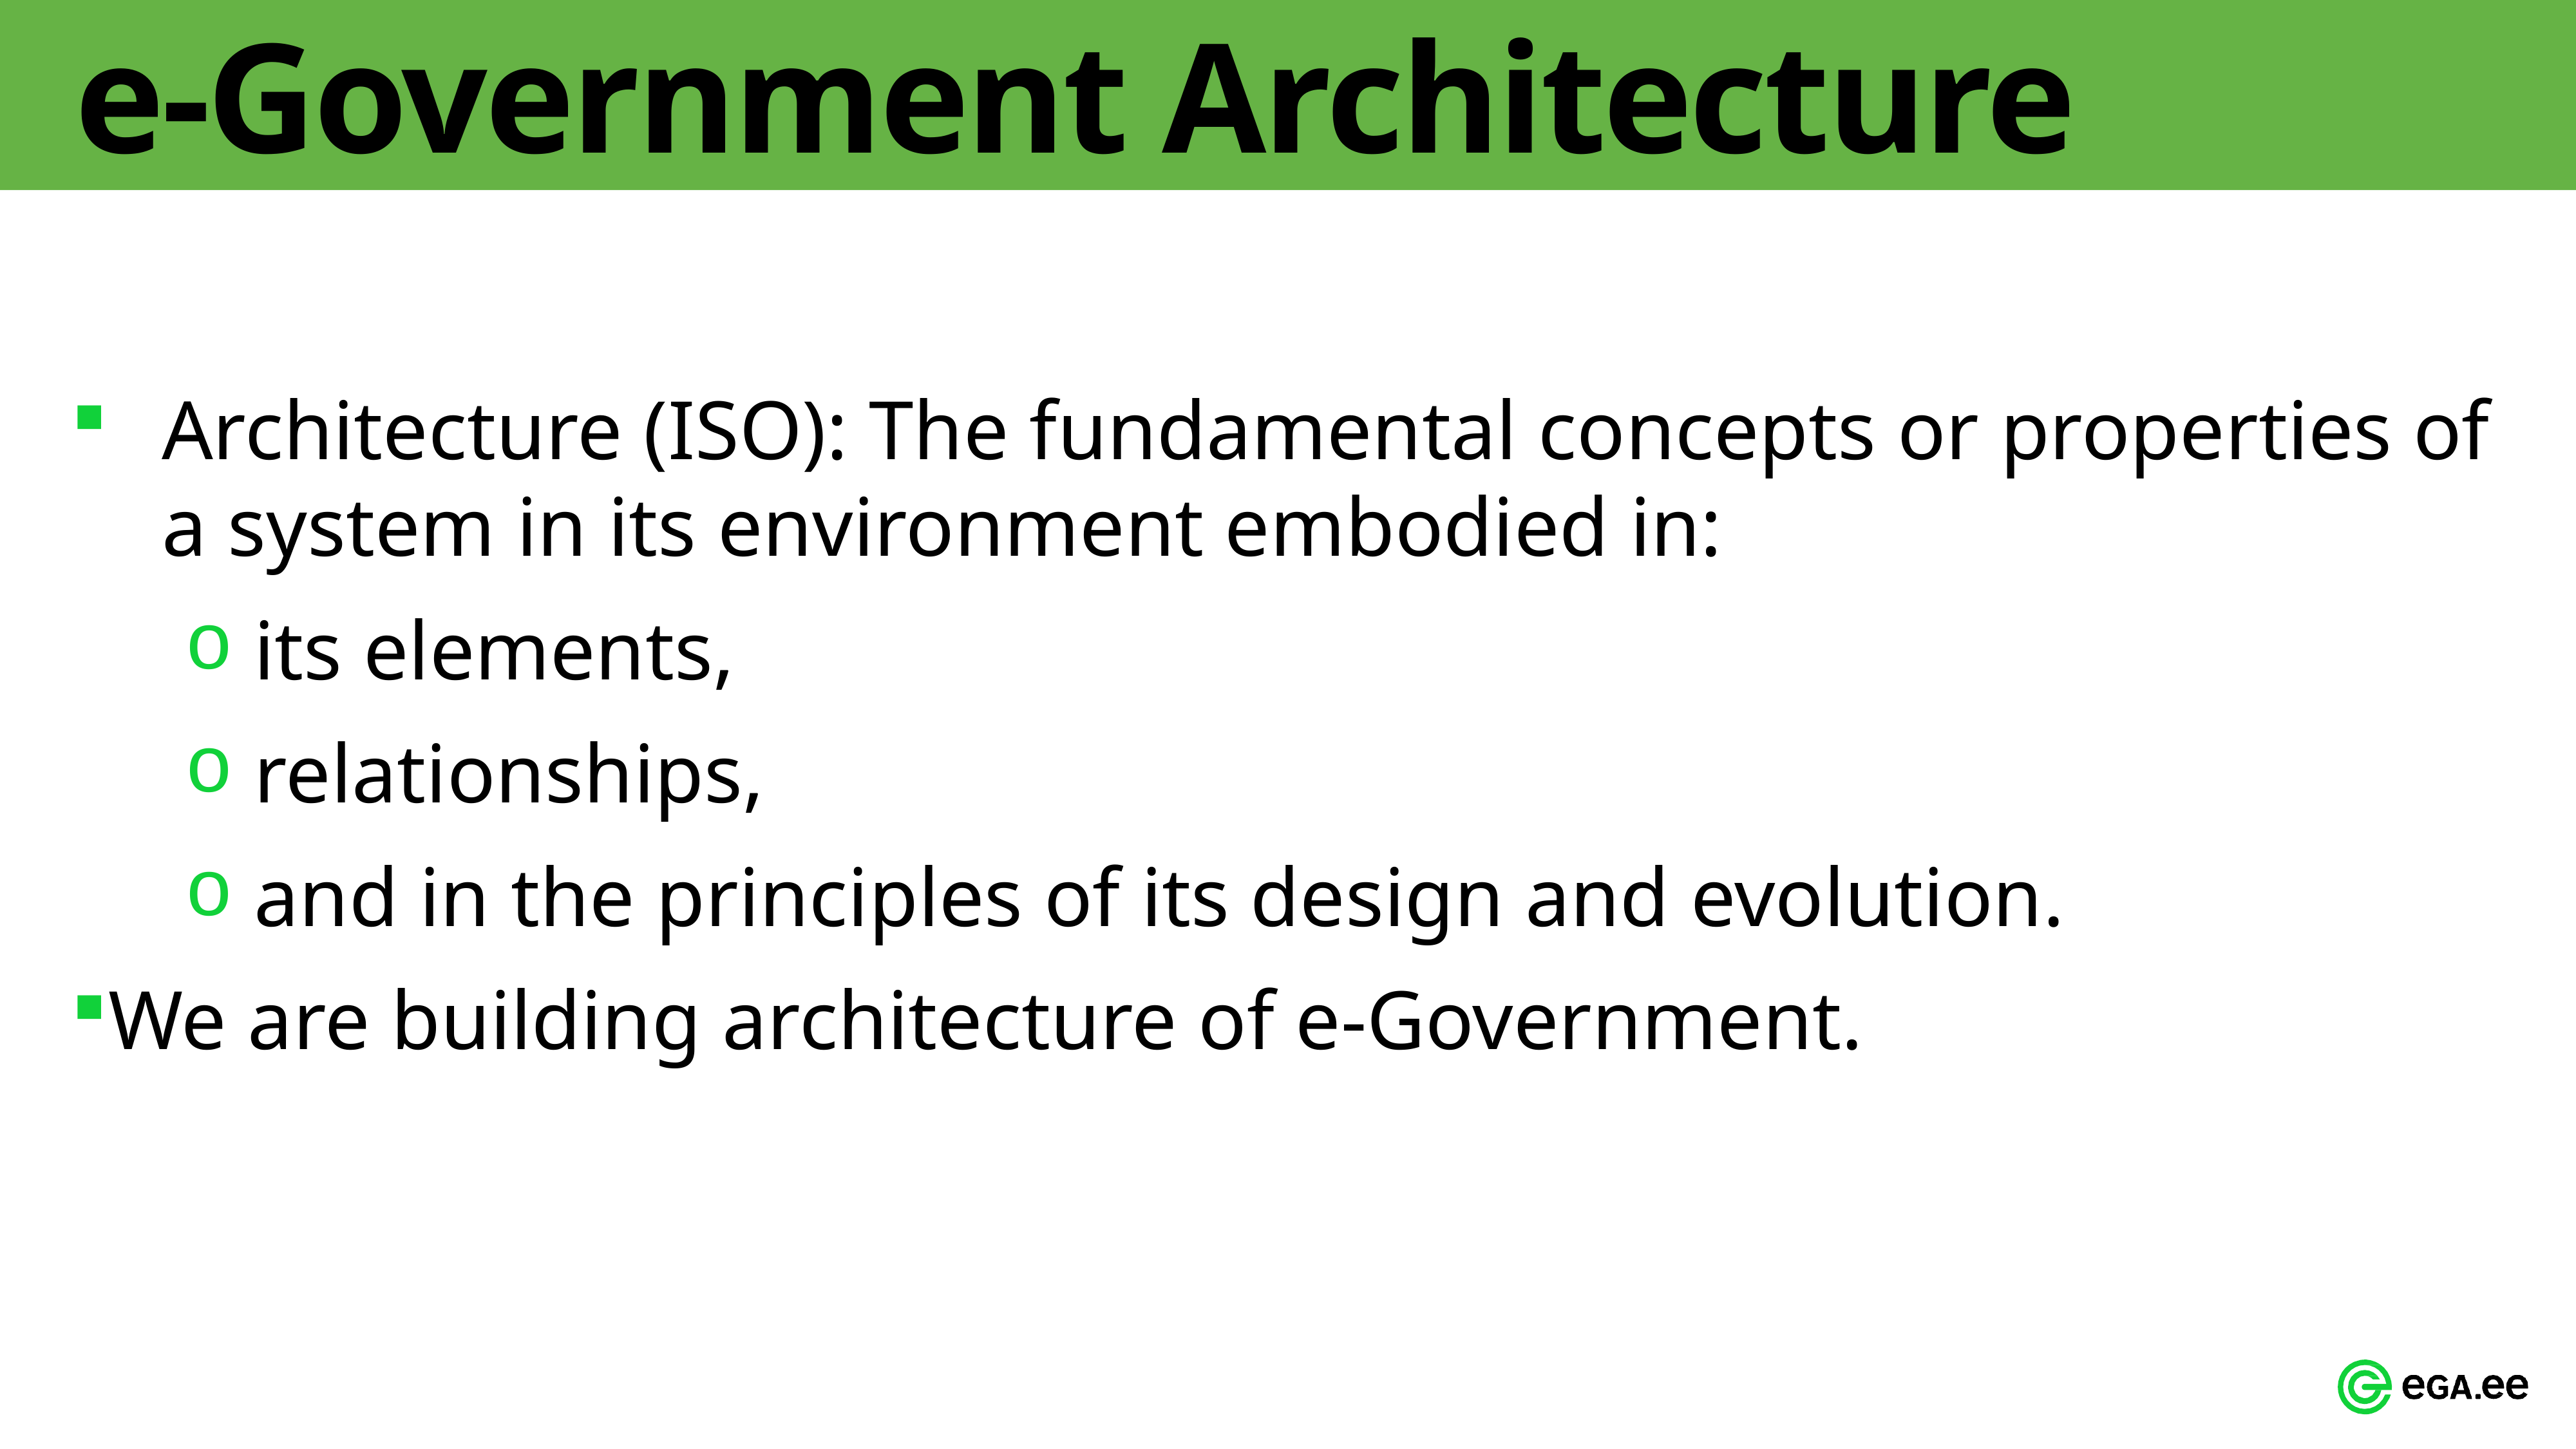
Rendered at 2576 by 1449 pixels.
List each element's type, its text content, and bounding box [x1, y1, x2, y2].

picture [2506, 1375, 2528, 1399]
list Architecture (ISO): The fundamental concepts or properties of a system in its environment embodied in: its elements, relationships, and in the principles of its design and evolution. We are building architecture of e-Government. [65, 373, 2511, 1189]
picture [2427, 1375, 2472, 1399]
title e-Government Architecture [69, 11, 2279, 189]
picture [2402, 1375, 2425, 1399]
